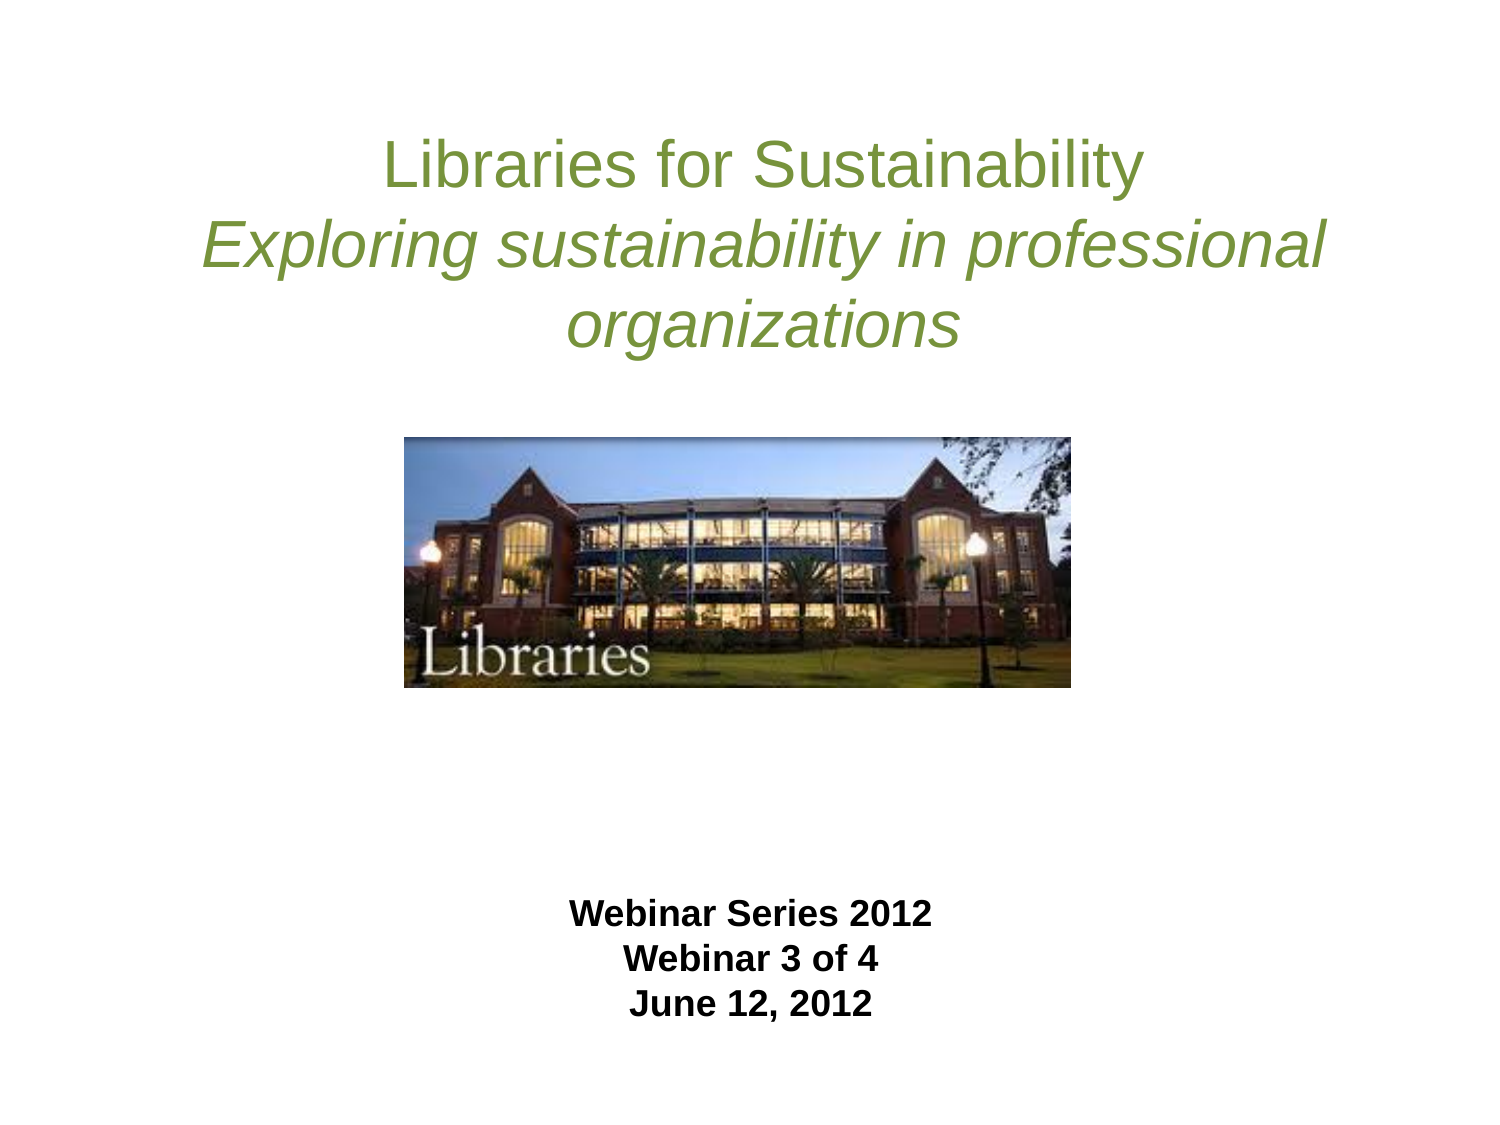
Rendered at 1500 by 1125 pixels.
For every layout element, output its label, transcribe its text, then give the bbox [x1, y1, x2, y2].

picture [404, 437, 1072, 689]
text_box Libraries for Sustainability Exploring sustainability in professional organizations [74, 113, 1455, 369]
text_box Webinar Series 2012 Webinar 3 of 4 June 12, 2012 [60, 881, 1441, 1031]
